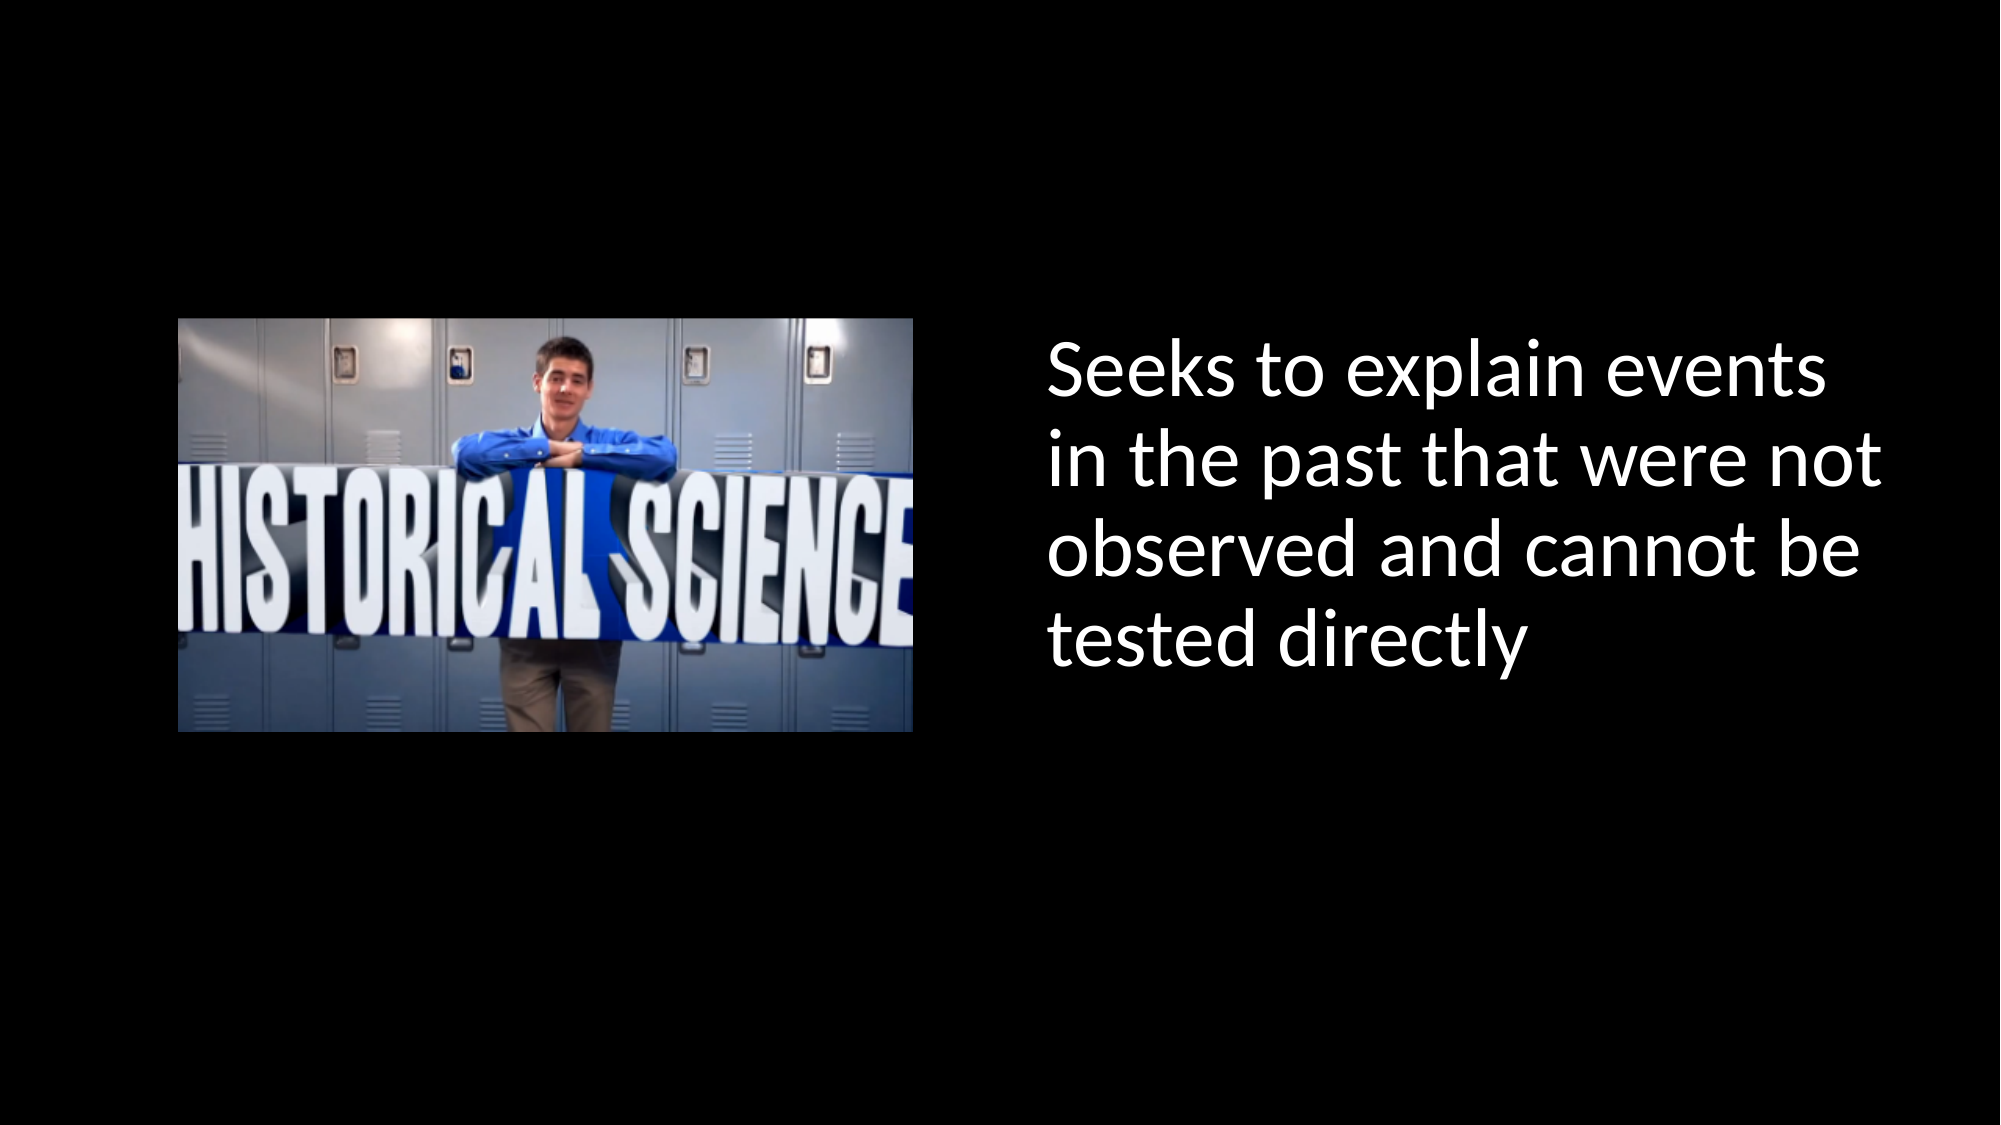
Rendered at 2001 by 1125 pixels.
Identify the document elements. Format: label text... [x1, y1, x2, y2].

list Seeks to explain events in the past that were not observed and cannot be tested directly [1031, 317, 1900, 798]
picture [178, 317, 913, 732]
